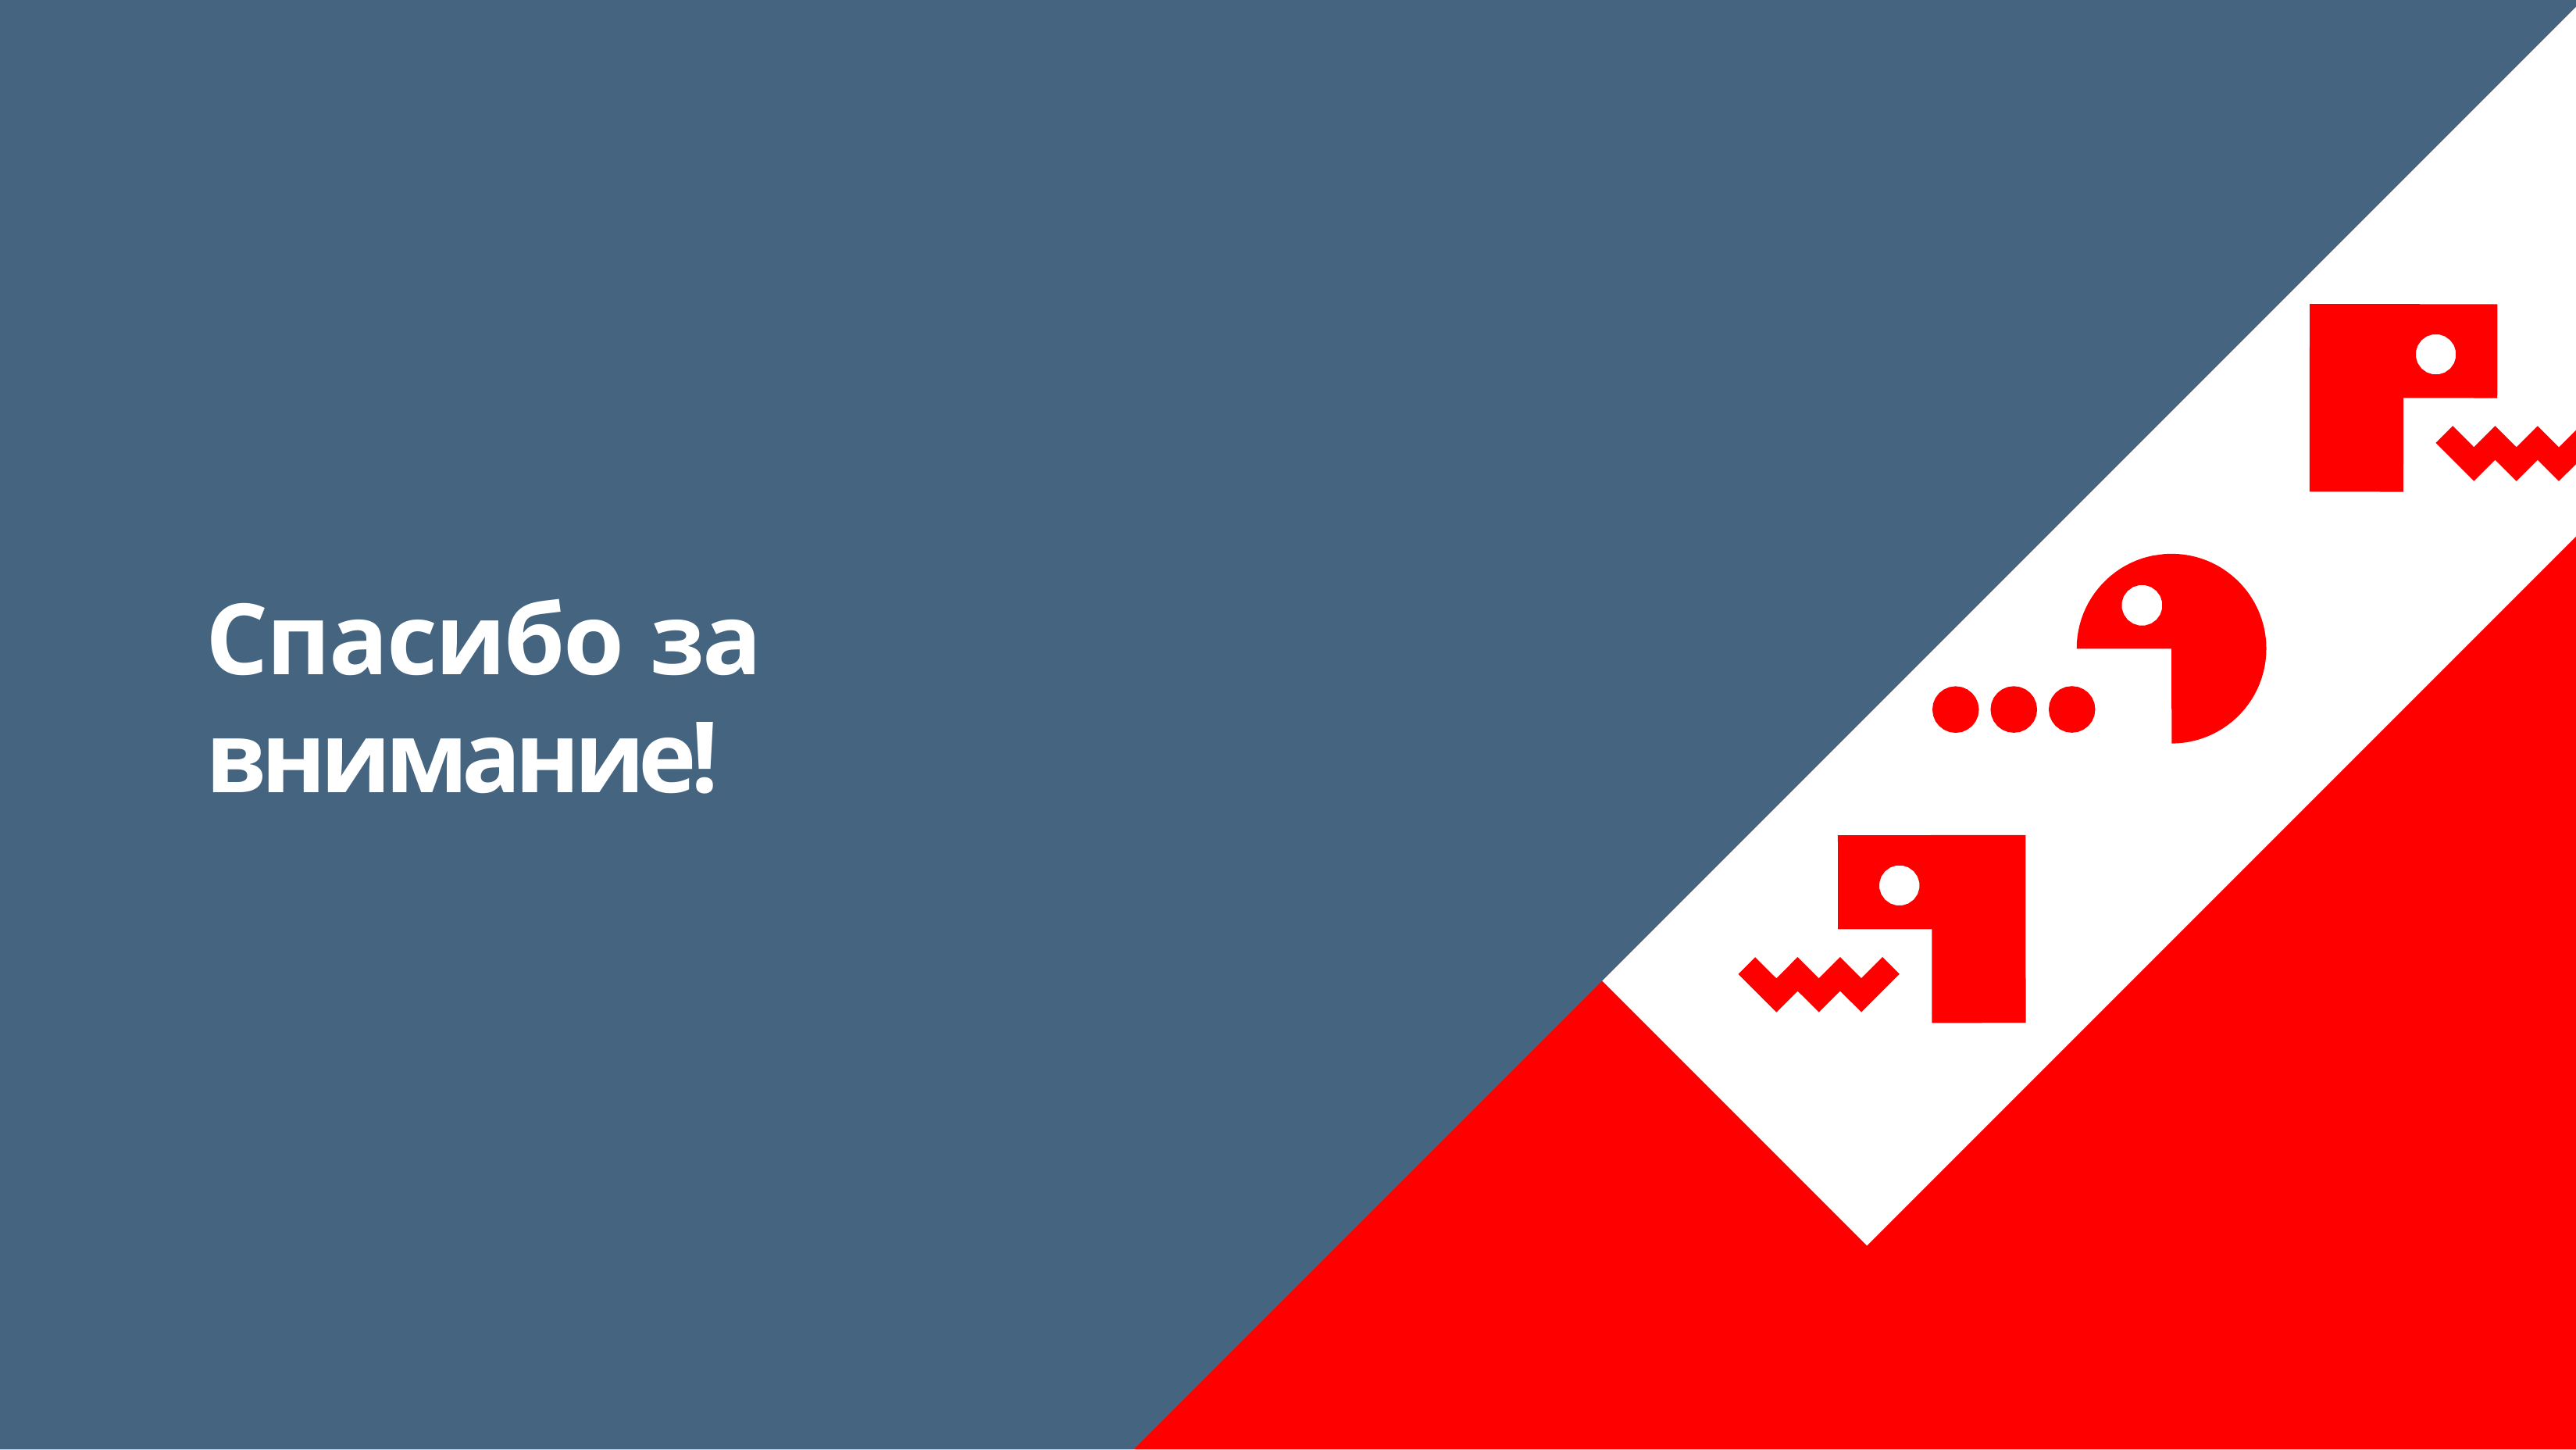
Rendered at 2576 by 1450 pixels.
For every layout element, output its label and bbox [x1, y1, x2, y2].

text_box [0, 0, 2576, 1450]
